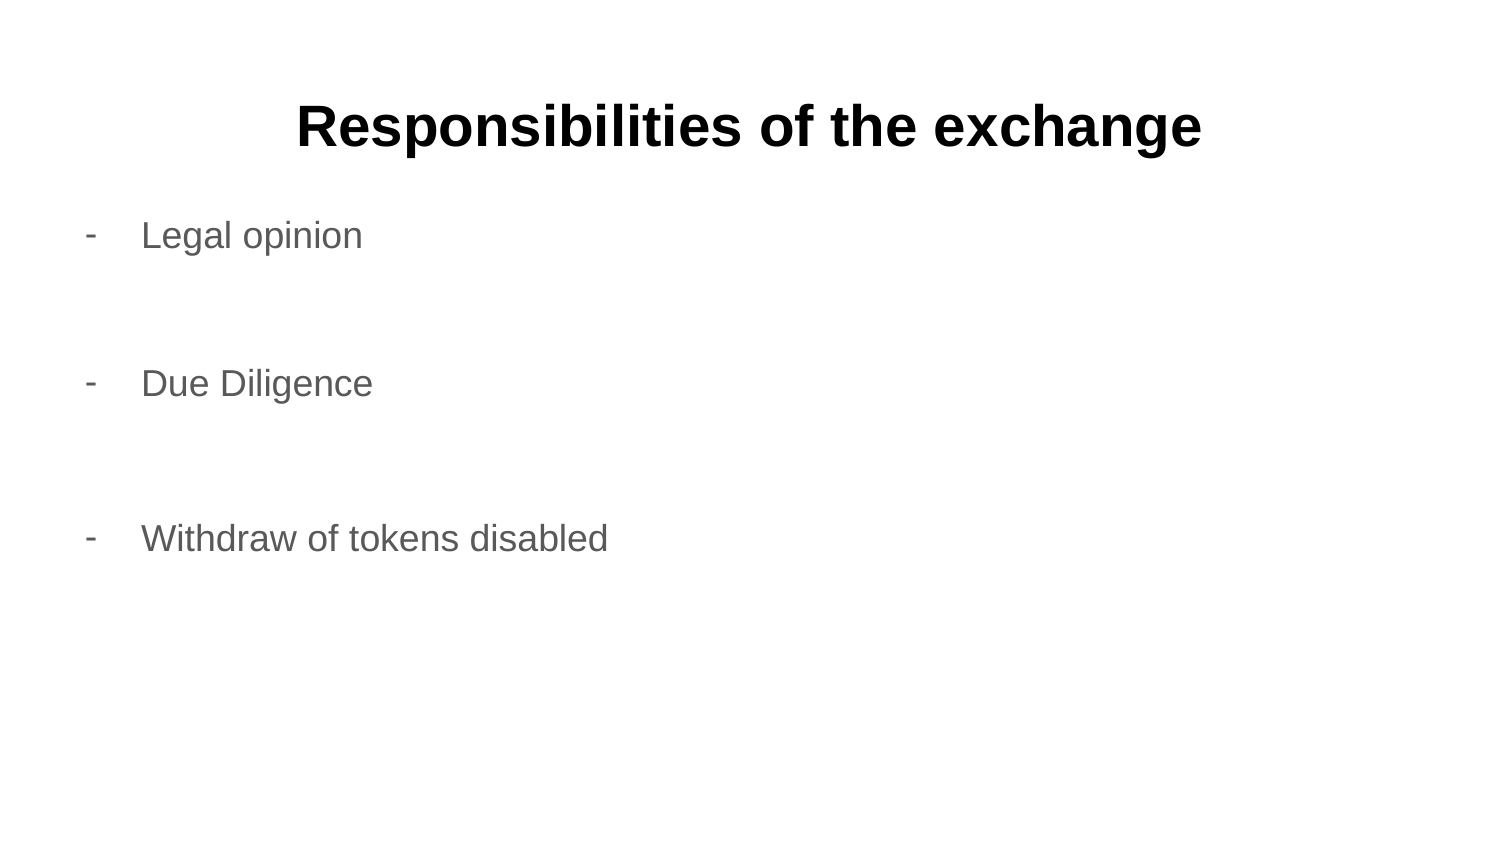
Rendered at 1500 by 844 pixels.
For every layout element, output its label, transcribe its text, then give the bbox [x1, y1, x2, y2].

title Responsibilities of the exchange [51, 72, 1449, 167]
list Legal opinion Due Diligence Withdraw of tokens disabled [51, 189, 1449, 750]
